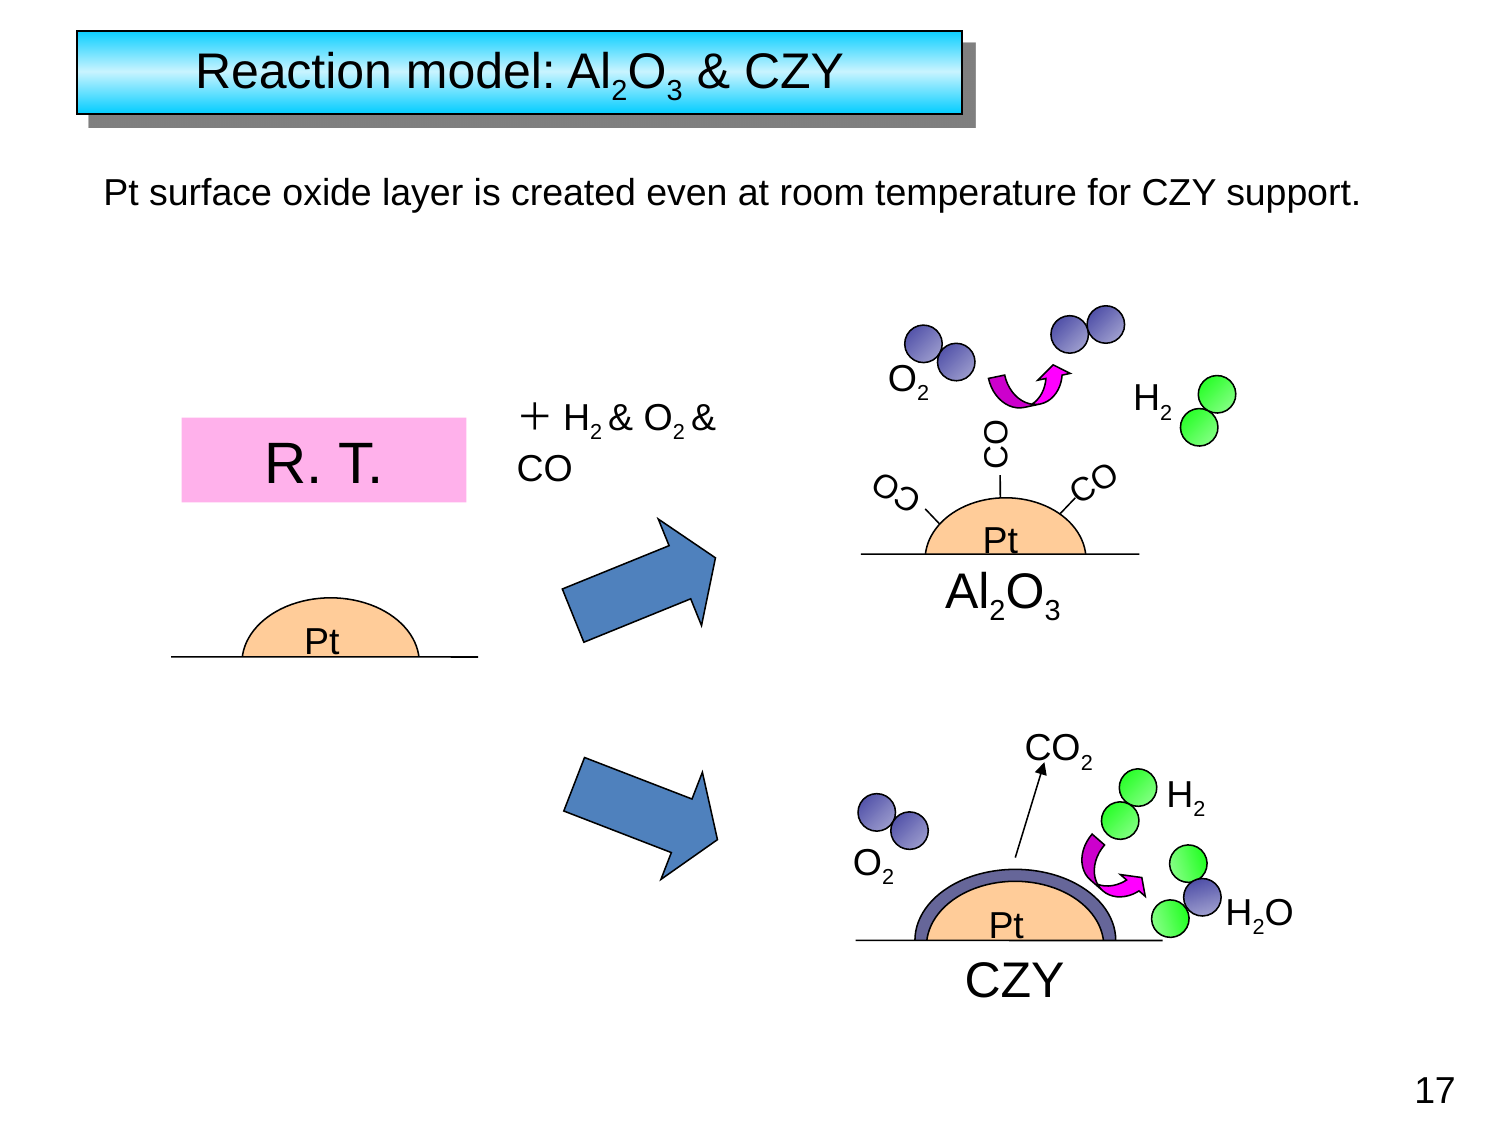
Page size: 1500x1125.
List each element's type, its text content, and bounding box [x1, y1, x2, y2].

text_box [1151, 844, 1222, 938]
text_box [170, 597, 491, 752]
text_box [562, 519, 716, 643]
text_box ＋H2 & O2 & CO [501, 385, 797, 497]
text_box [1037, 364, 1071, 395]
text_box O2 [838, 830, 951, 897]
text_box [849, 396, 1151, 645]
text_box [1091, 785, 1167, 824]
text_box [1049, 310, 1126, 349]
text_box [855, 869, 1187, 1036]
text_box O2 [873, 346, 986, 395]
text_box Pt surface oxide layer is created even at room temperature for CZY support. [88, 160, 1459, 221]
text_box Reaction model: Al2O3 & CZY [76, 30, 962, 114]
text_box H2 [1118, 365, 1231, 432]
text_box [563, 757, 718, 880]
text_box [902, 333, 978, 372]
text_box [855, 802, 931, 841]
text_box 17 [1399, 1058, 1483, 1119]
text_box [1015, 762, 1047, 858]
text_box H2 [1151, 762, 1265, 829]
text_box H2O [1210, 880, 1324, 947]
text_box CO2 [1009, 715, 1114, 782]
text_box R. T. [181, 417, 467, 503]
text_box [1170, 391, 1246, 430]
